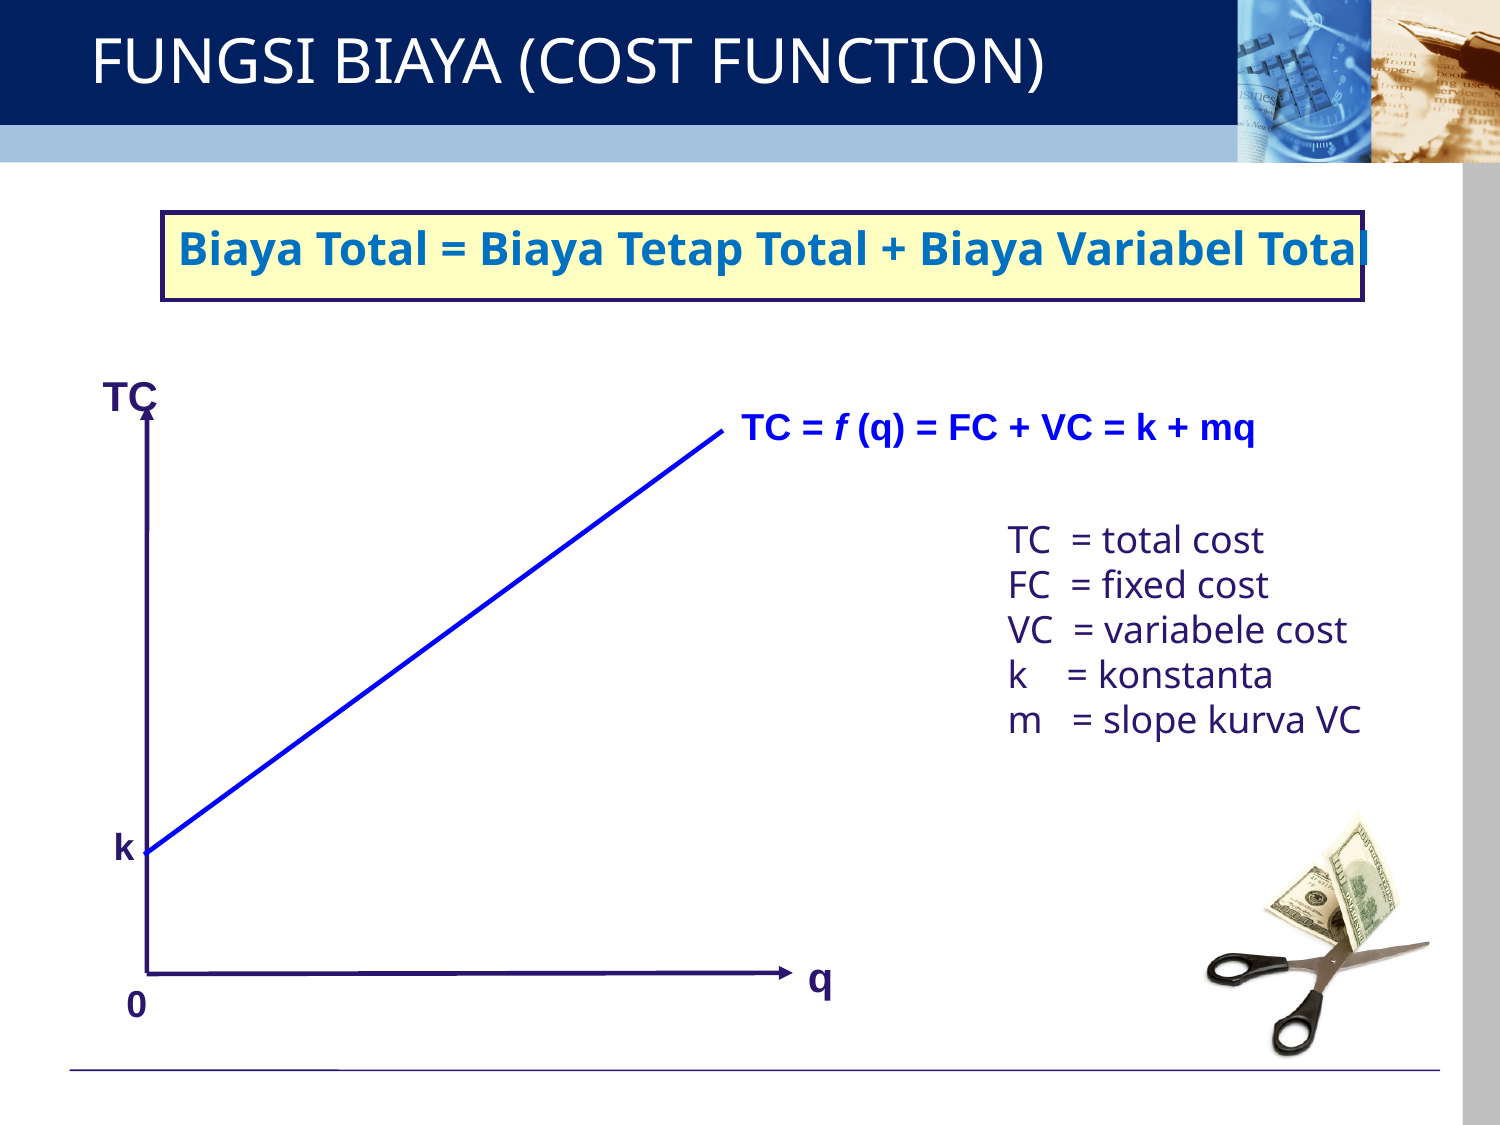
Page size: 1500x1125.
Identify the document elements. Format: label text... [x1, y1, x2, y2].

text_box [143, 394, 1271, 855]
picture [1181, 812, 1451, 1063]
list Biaya Total = Biaya Tetap Total + Biaya Variabel Total [162, 212, 1438, 363]
text_box TC = total cost FC = fixed cost VC = variabele cost k = konstanta m = slope kurva VC [1277, 508, 1377, 749]
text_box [87, 362, 849, 1034]
title FUNGSI BIAYA (COST FUNCTION) [74, 12, 1088, 106]
